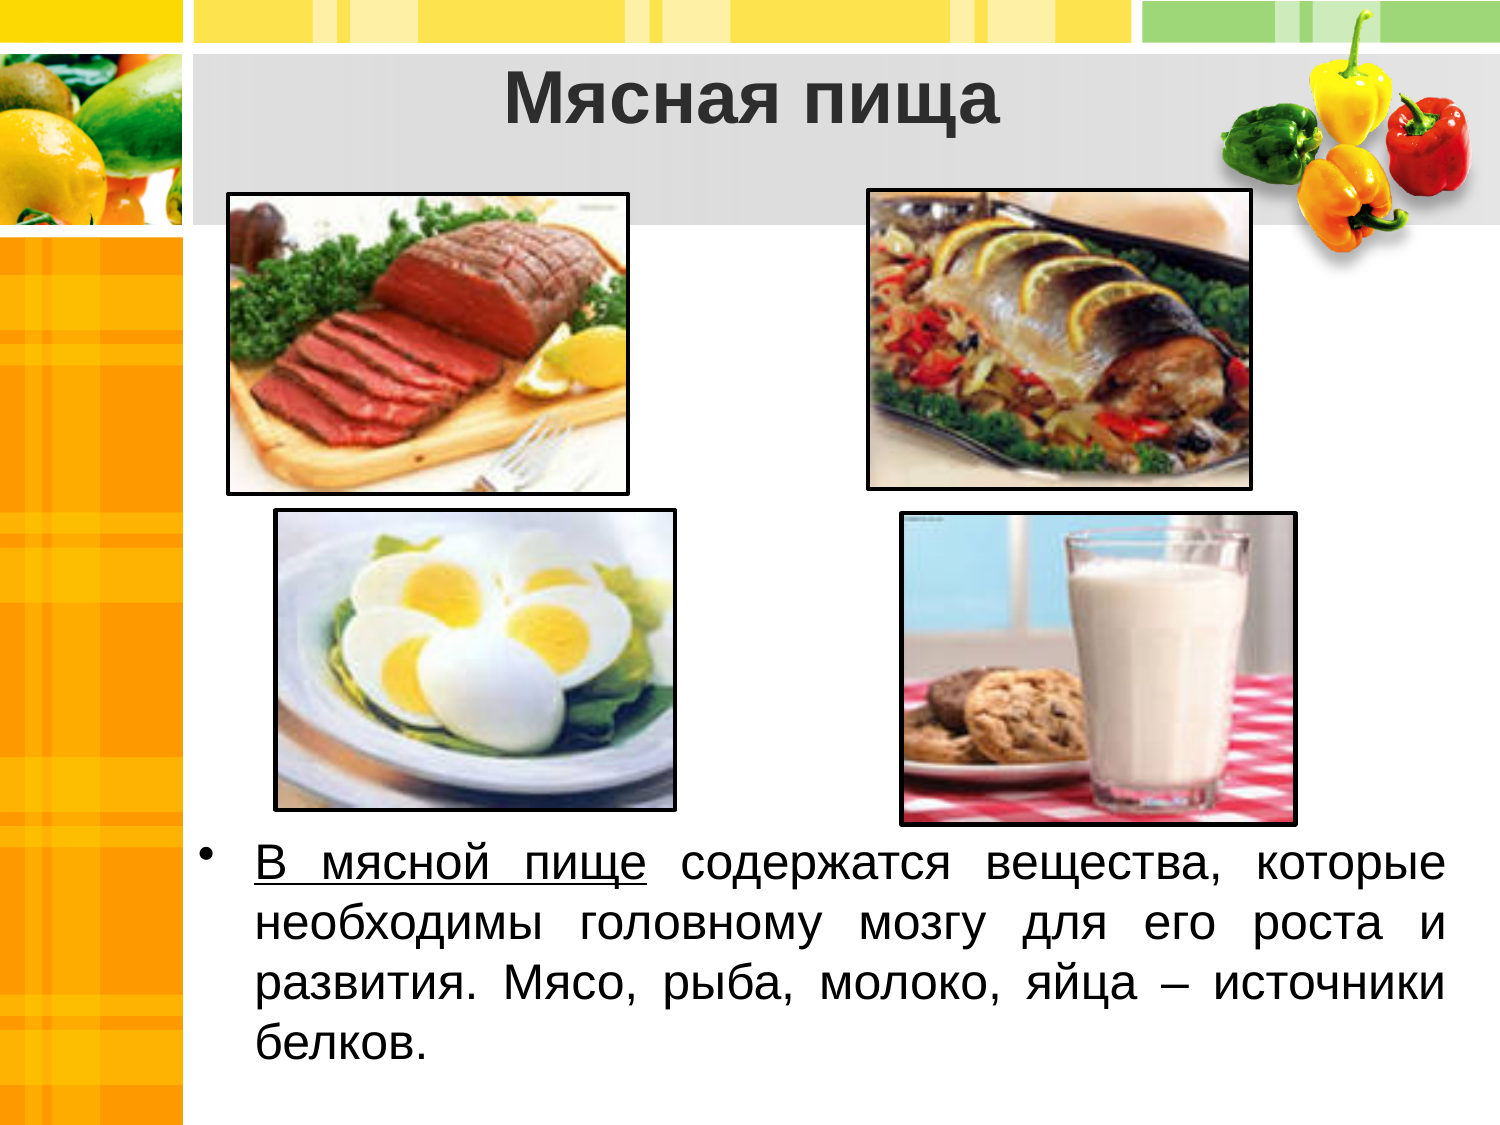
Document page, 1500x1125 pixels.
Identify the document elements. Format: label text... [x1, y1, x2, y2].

picture [229, 196, 626, 492]
title Мясная пища [76, 0, 1427, 188]
picture [1253, 9, 1483, 279]
picture [277, 511, 674, 808]
list В мясной пище содержатся вещества, которые необходимы головному мозгу для его роста и развития. Мясо, рыба, молоко, яйца – источники белков. [183, 822, 1463, 1106]
picture [0, 54, 182, 225]
picture [870, 191, 1250, 488]
picture [903, 514, 1294, 823]
